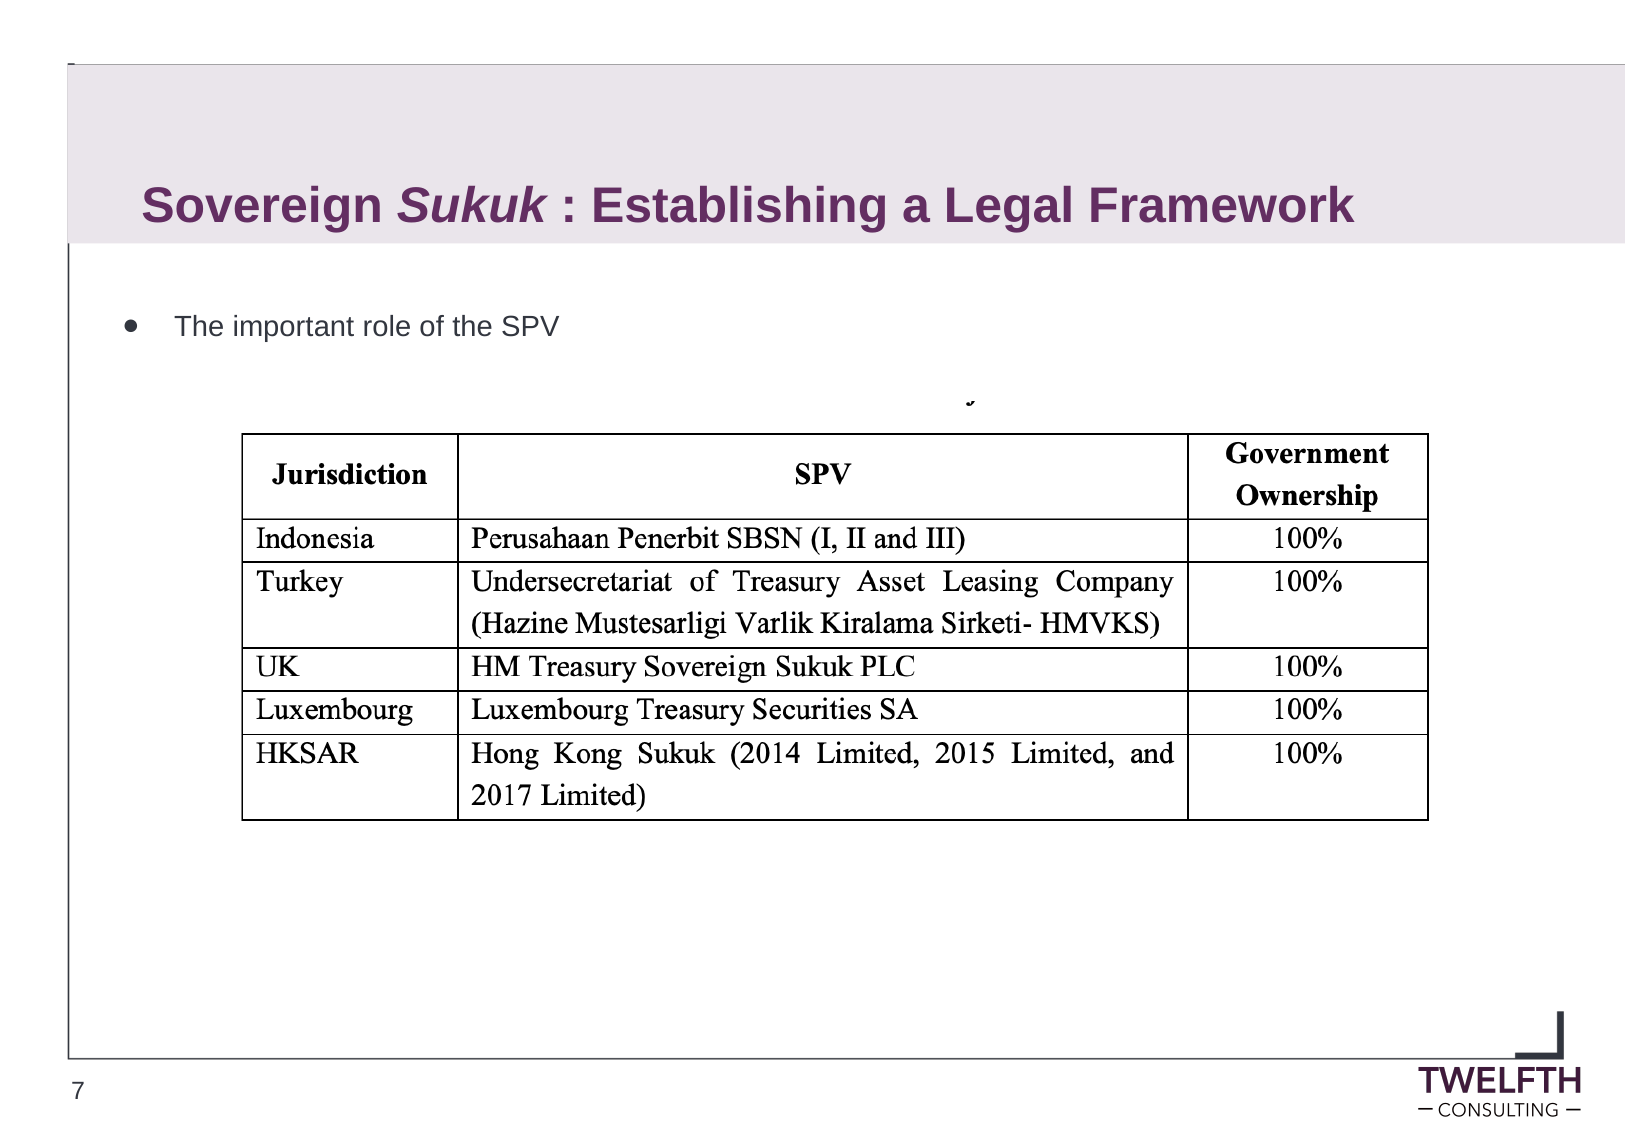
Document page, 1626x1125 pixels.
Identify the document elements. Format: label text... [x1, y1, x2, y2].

picture [3, 6, 1625, 1122]
list The important role of the SPV [99, 268, 1549, 1012]
title Sovereign Sukuk : Establishing a Legal Framework [141, 90, 1489, 233]
